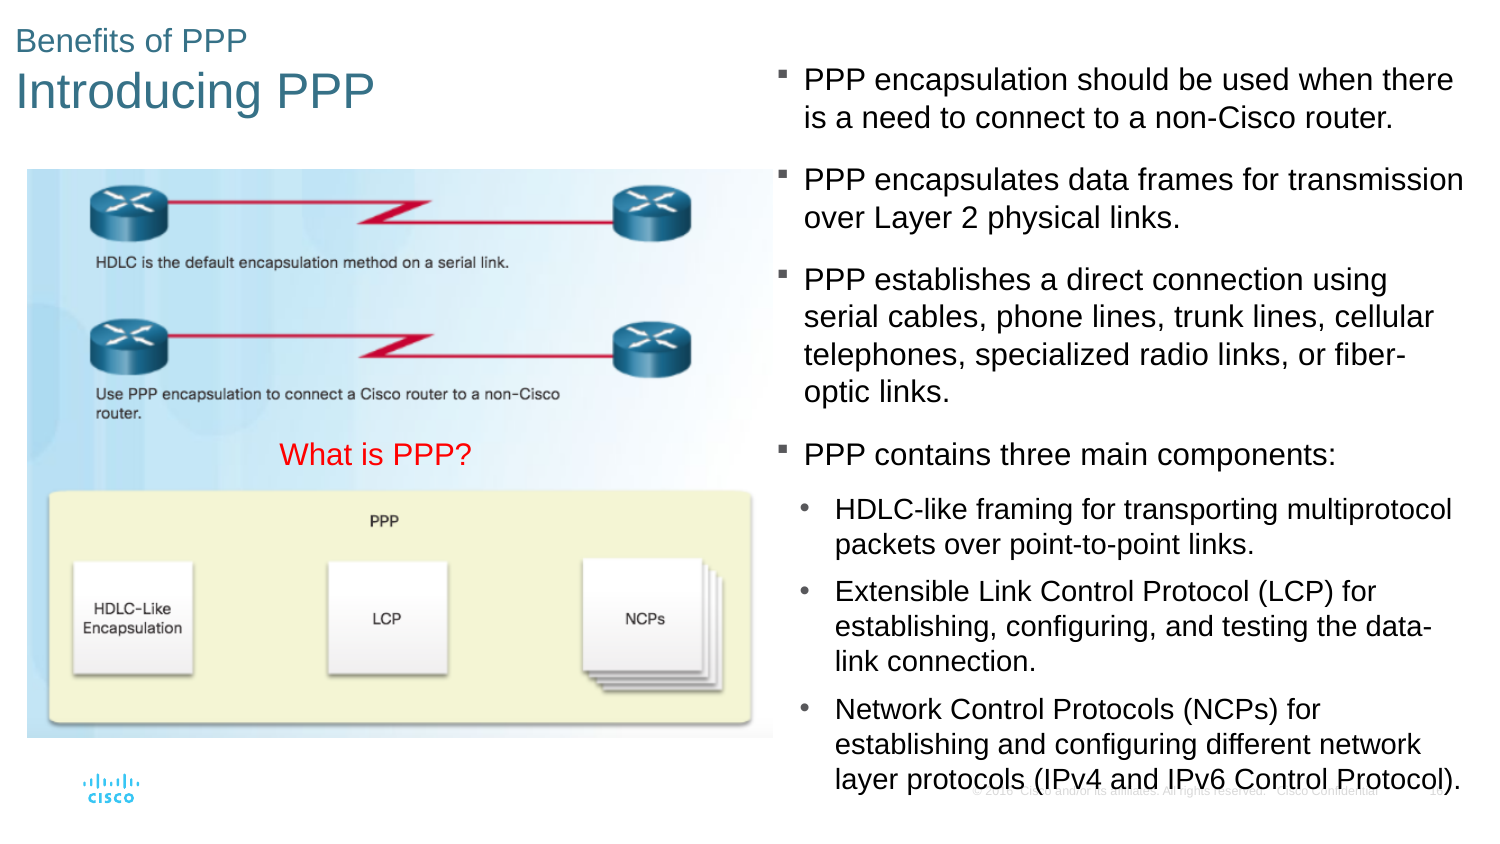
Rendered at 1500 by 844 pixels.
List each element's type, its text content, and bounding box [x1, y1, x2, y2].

list PPP encapsulation should be used when there is a need to connect to a non-Cisco router. PPP encapsulates data frames for transmission over Layer 2 physical links. PPP establishes a direct connection using serial cables, phone lines, trunk lines, cellular telephones, specialized radio links, or fiber-optic links. PPP contains three main components: HDLC-like framing for transporting multiprotocol packets over point-to-point links. Extensible Link Control Protocol (LCP) for establishing, configuring, and testing the data-link connection. Network Control Protocols (NCPs) for establishing and configuring different network layer protocols (IPv4 and IPv6 Control Protocol). [761, 51, 1500, 803]
picture [27, 169, 773, 738]
title Benefits of PPP Introducing PPP [0, 6, 847, 131]
